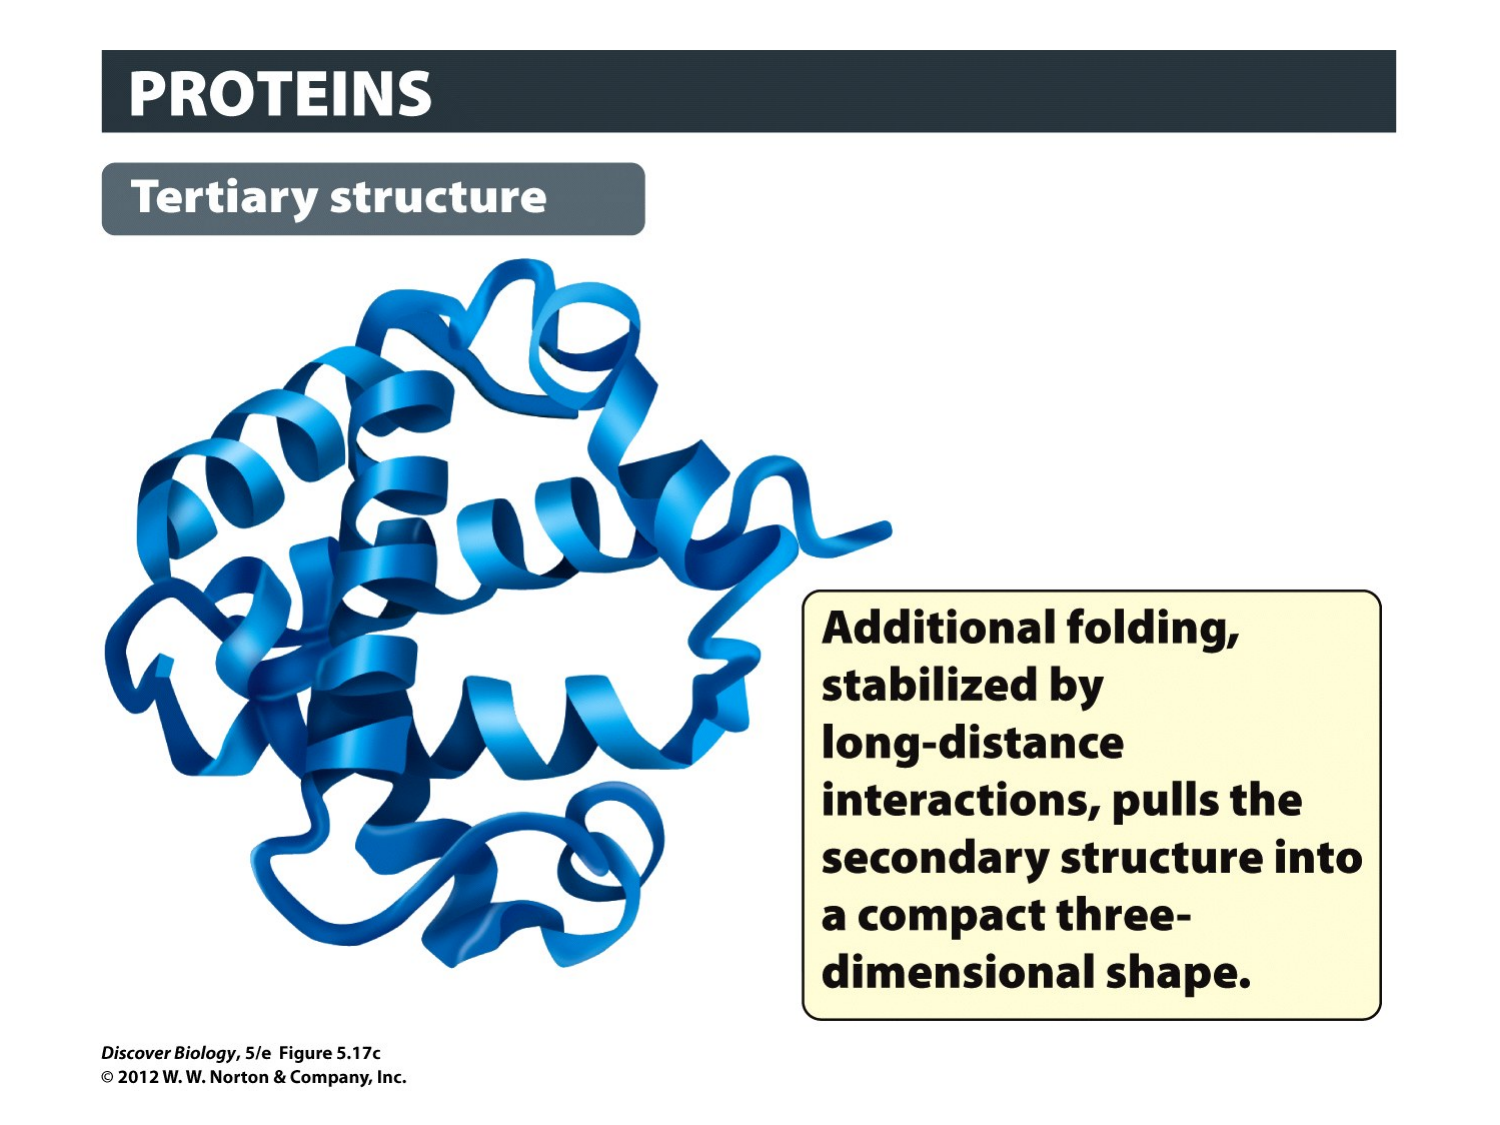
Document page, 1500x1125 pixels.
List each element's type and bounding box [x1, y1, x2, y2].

picture [91, 34, 1409, 1091]
